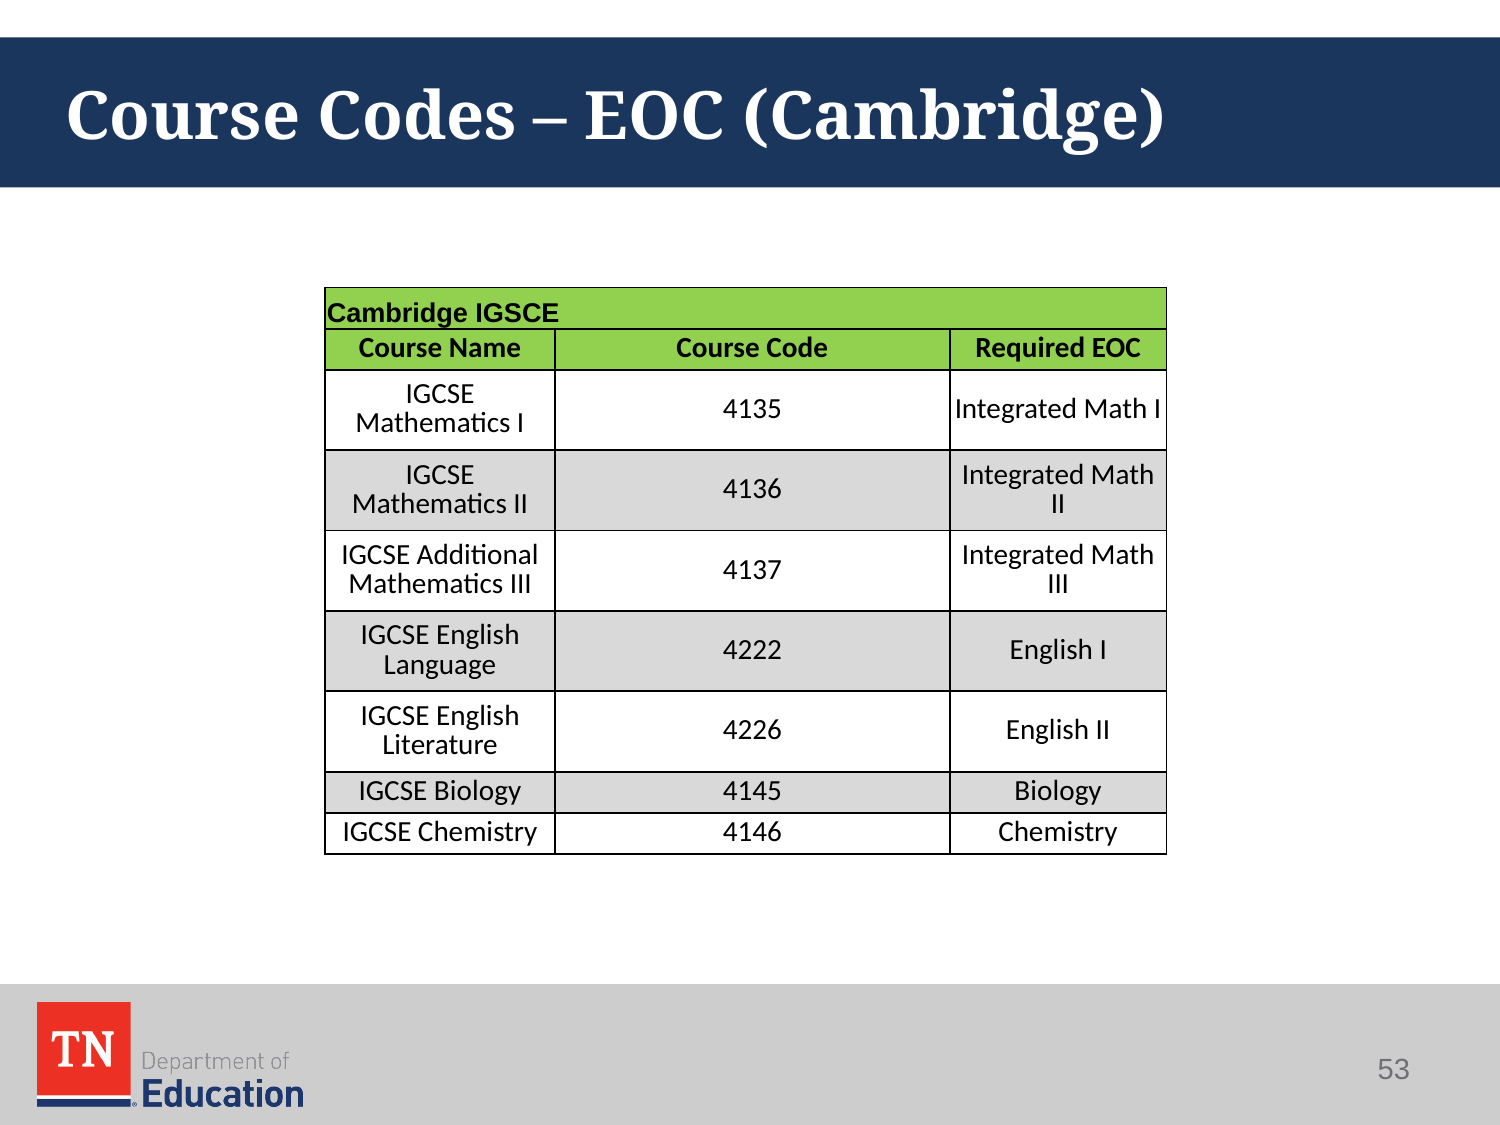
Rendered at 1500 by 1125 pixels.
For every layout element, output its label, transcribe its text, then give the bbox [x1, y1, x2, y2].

table_cell 4136 [556, 451, 949, 530]
table_cell IGCSE Mathematics I [326, 371, 554, 449]
table_cell IGCSE Mathematics II [326, 451, 554, 530]
table_cell 4137 [556, 531, 949, 610]
table_header Cambridge IGSCE [326, 288, 950, 328]
slide_number 53 [1350, 1042, 1425, 1103]
table_cell 4145 [556, 773, 949, 812]
table_cell Biology [951, 773, 1166, 812]
picture [37, 1002, 303, 1107]
table_cell IGCSE Additional Mathematics III [326, 531, 554, 610]
table_cell Integrated Math I [951, 371, 1166, 449]
table_cell Course Name [326, 330, 554, 369]
table_cell 4226 [556, 692, 949, 771]
table_cell English I [951, 612, 1166, 690]
table_cell 4135 [556, 371, 949, 449]
table_cell Course Code [556, 330, 949, 369]
table_header [950, 288, 1166, 328]
table_cell IGCSE English Literature [326, 692, 554, 771]
table_cell Required EOC [951, 330, 1166, 369]
table_cell IGCSE Biology [326, 773, 554, 812]
table_cell Integrated Math II [951, 451, 1166, 530]
table_cell Integrated Math III [951, 531, 1166, 610]
table_cell IGCSE Chemistry [326, 814, 554, 853]
table_cell English II [951, 692, 1166, 771]
title Course Codes – EOC (Cambridge) [50, 37, 1413, 188]
table_cell IGCSE English Language [326, 612, 554, 690]
table_cell 4222 [556, 612, 949, 690]
table_cell 4146 [556, 814, 949, 853]
table_cell Chemistry [951, 814, 1166, 853]
